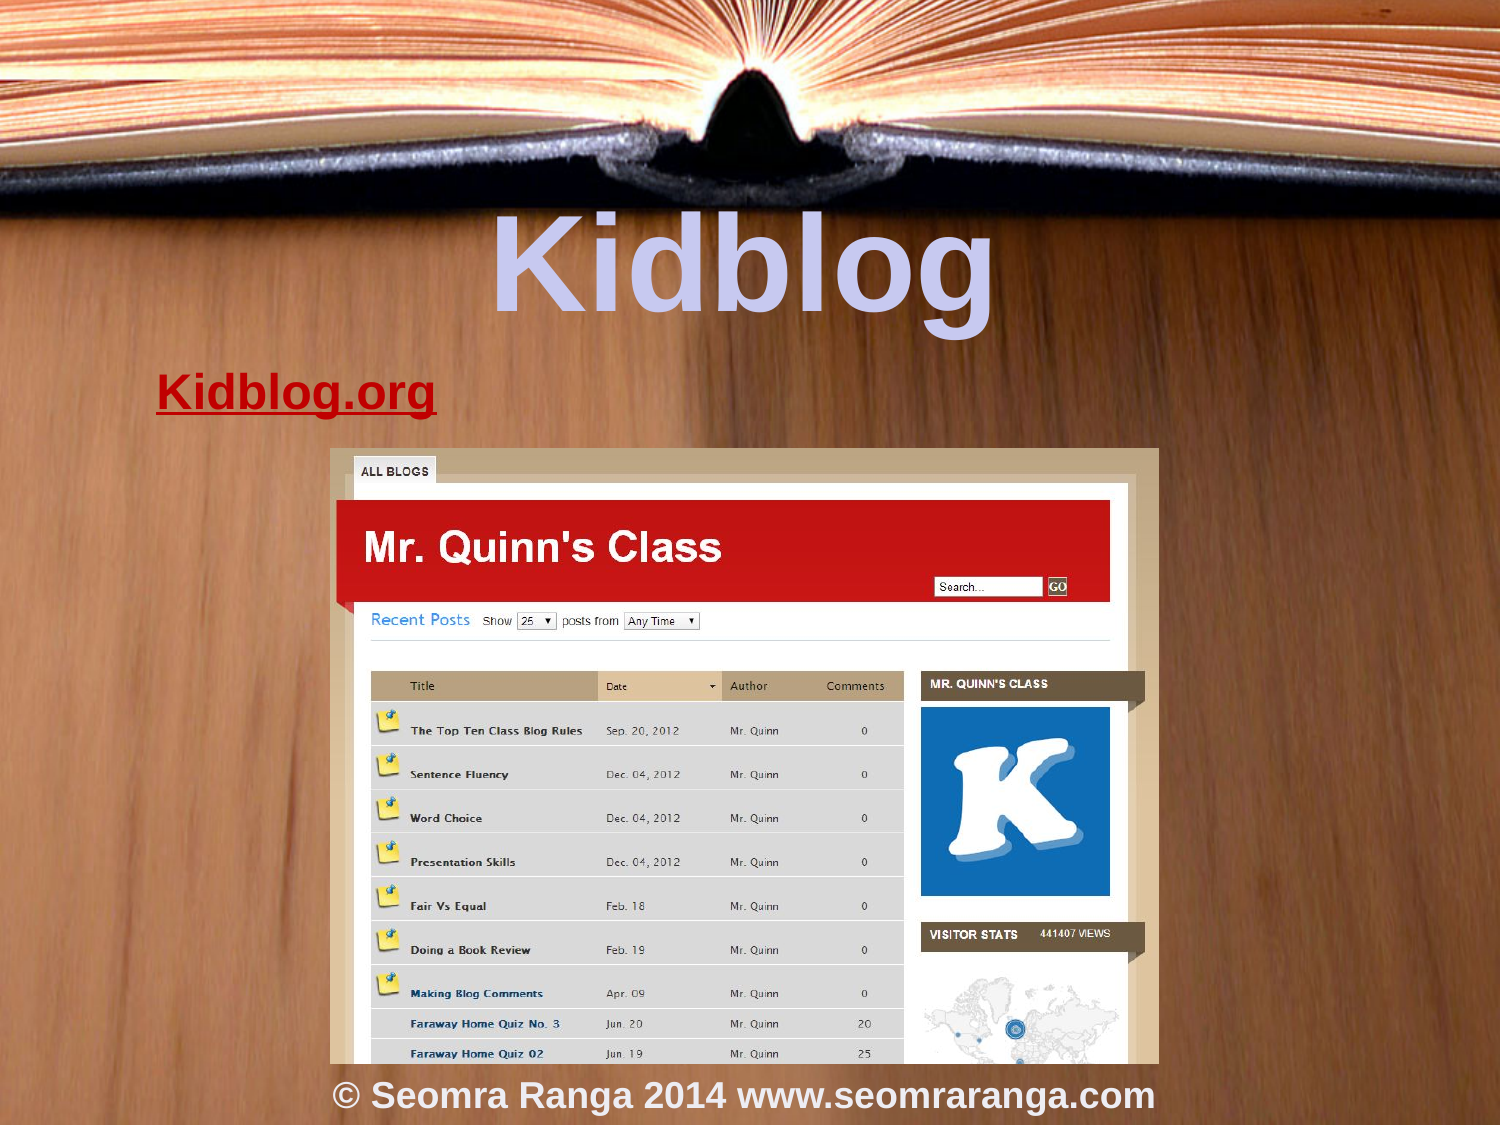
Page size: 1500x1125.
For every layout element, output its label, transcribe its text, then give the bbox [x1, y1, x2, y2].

title Kidblog [69, 162, 1420, 350]
text_box © Seomra Ranga 2014 www.seomraranga.com [275, 1063, 1215, 1124]
text_box Kidblog.org [34, 352, 559, 427]
picture [0, 0, 1500, 1125]
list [330, 448, 1159, 1065]
